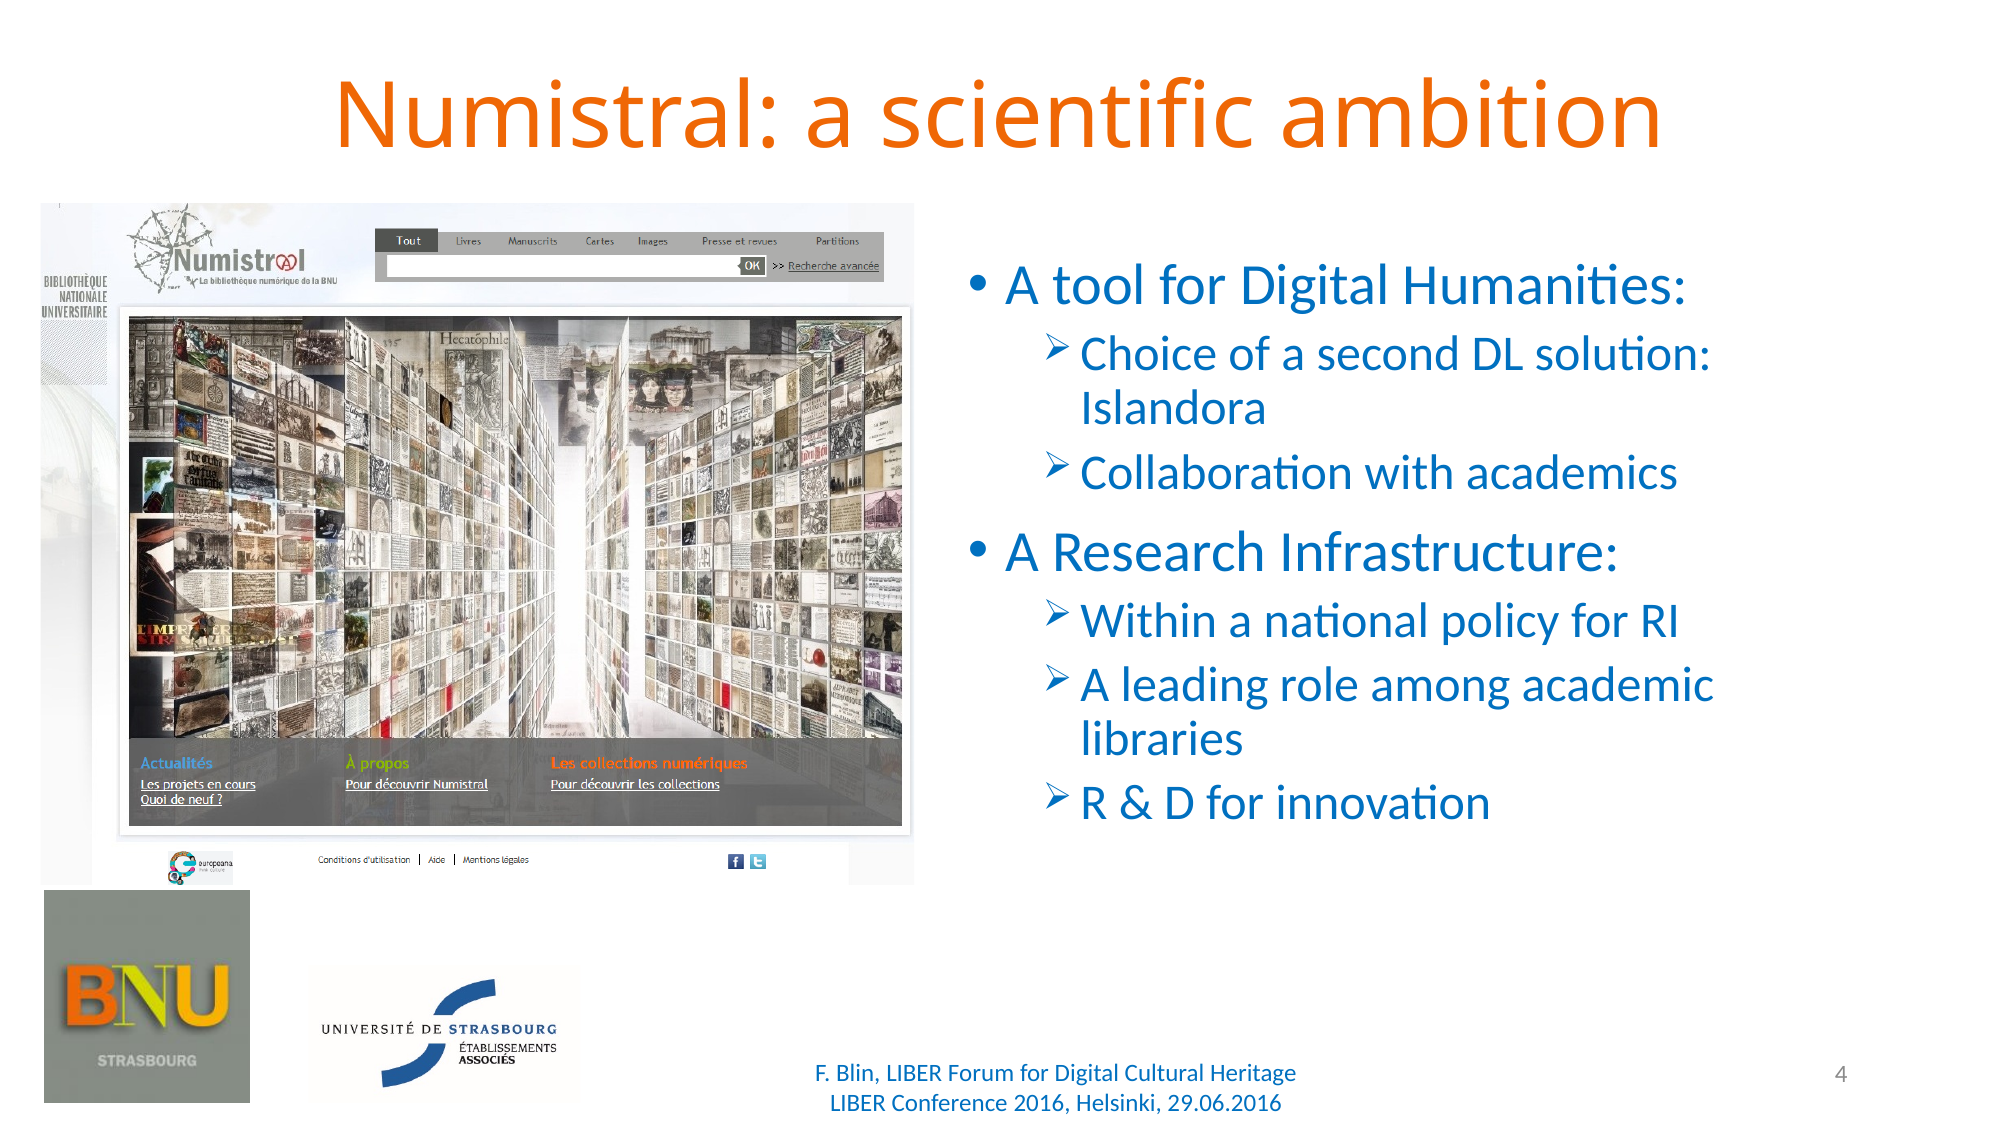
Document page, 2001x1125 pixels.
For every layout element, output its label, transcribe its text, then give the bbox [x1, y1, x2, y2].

picture [308, 965, 581, 1103]
list A tool for Digital Humanities: Choice of a second DL solution: Islandora Collaboration with academics A Research Infrastructure: Within a national policy for RI A leading role among academic libraries R & D for innovation [952, 203, 1863, 966]
slide_number 4 [1412, 1042, 1863, 1103]
picture [44, 890, 250, 1103]
picture [40, 203, 915, 885]
text_box F. Blin, LIBER Forum for Digital Cultural Heritage LIBER Conference 2016, Helsinki, 29.06.2016 [558, 1049, 1555, 1124]
title Numistral: a scientific ambition [137, 59, 1863, 176]
